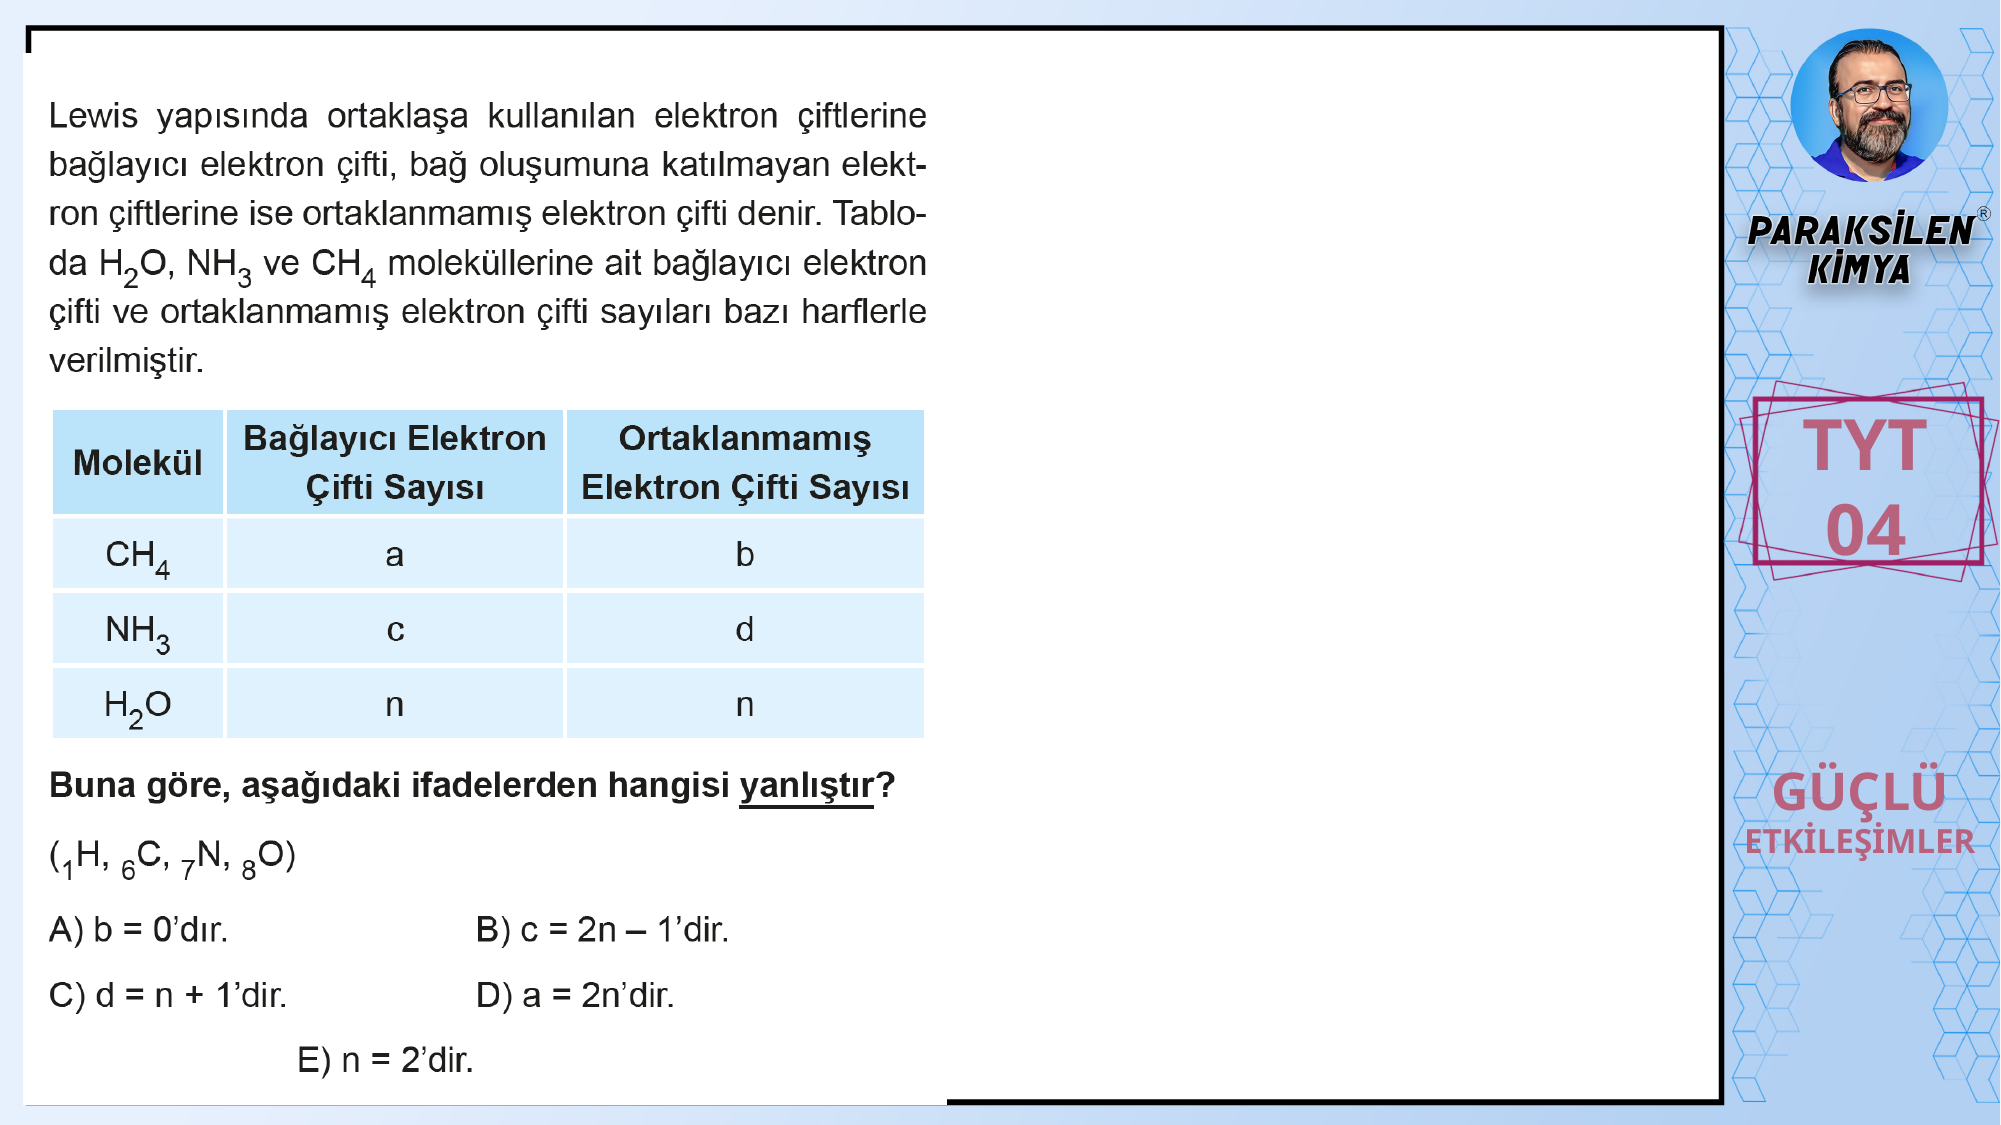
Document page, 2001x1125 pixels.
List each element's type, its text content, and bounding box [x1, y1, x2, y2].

text_box GÜÇLÜ ETKİLEŞİMLER [1719, 750, 2000, 868]
text_box TYT 04 [1755, 392, 1977, 577]
picture [0, 0, 2001, 1125]
